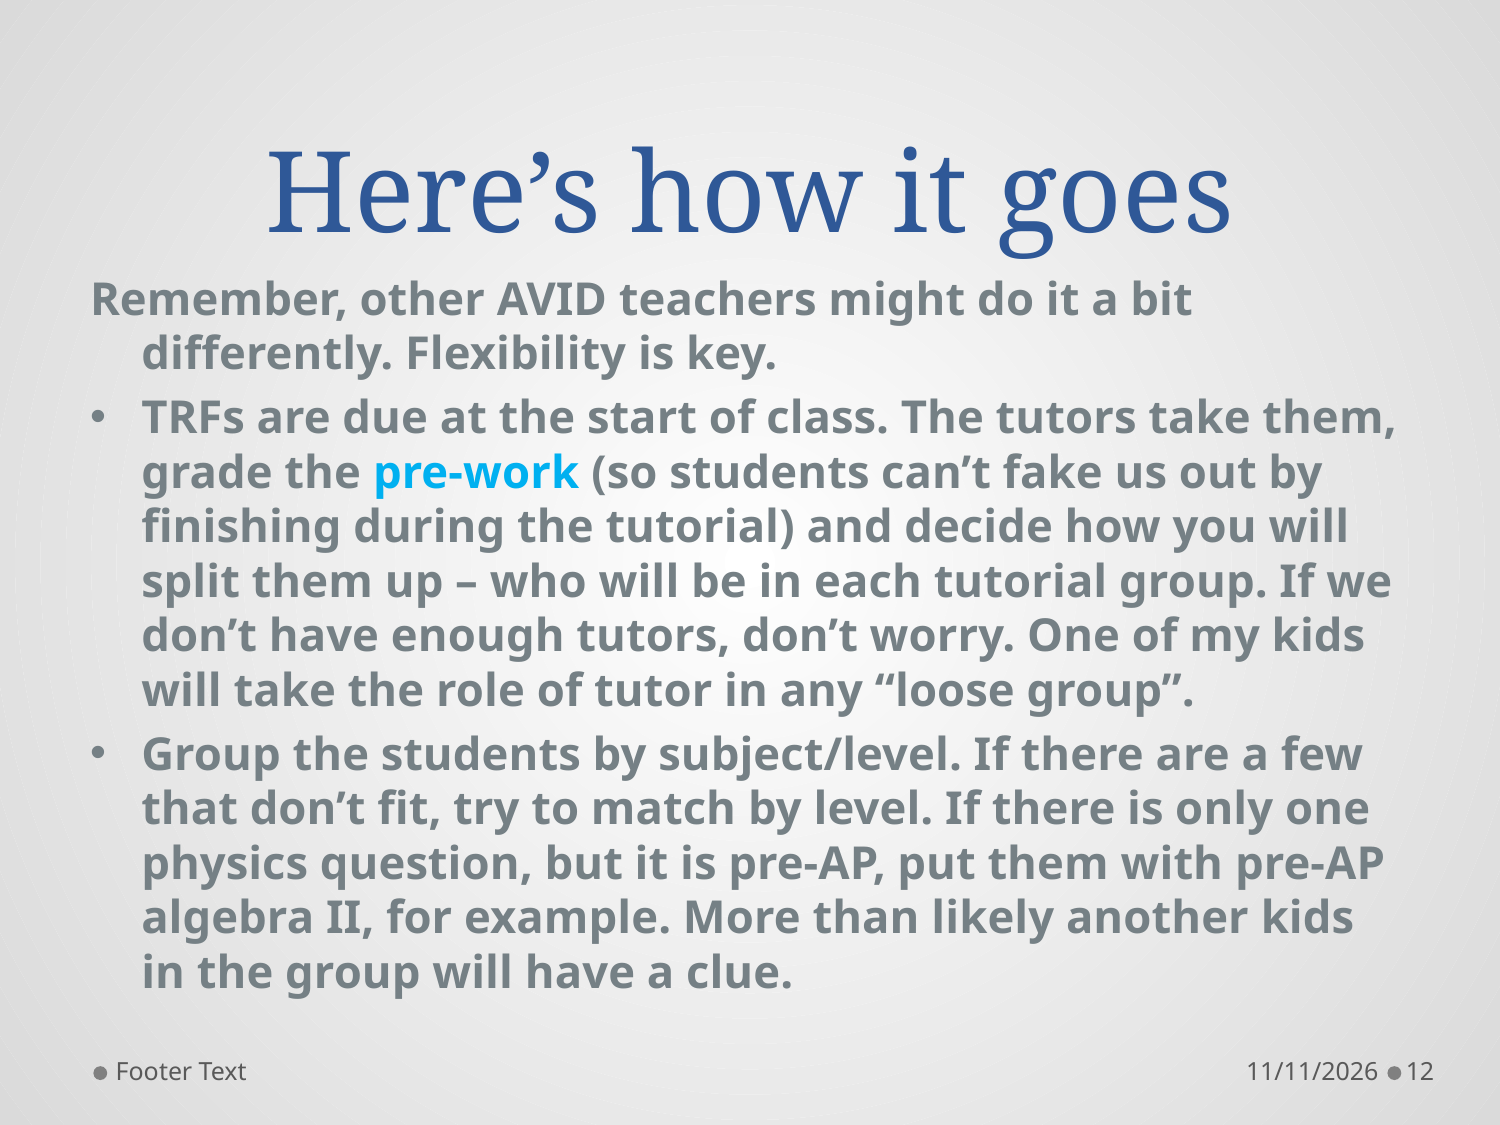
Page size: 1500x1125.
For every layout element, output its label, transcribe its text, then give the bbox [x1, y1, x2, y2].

list Remember, other AVID teachers might do it a bit differently. Flexibility is key. TRFs are due at the start of class. The tutors take them, grade the pre-work (so students can’t fake us out by finishing during the tutorial) and decide how you will split them up – who will be in each tutorial group. If we don’t have enough tutors, don’t worry. One of my kids will take the role of tutor in any “loose group”. Group the students by subject/level. If there are a few that don’t fit, try to match by level. If there is only one physics question, but it is pre-AP, put them with pre-AP algebra II, for example. More than likely another kids in the group will have a clue. [75, 262, 1425, 1063]
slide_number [1043, 1042, 1386, 1103]
footer Footer Text [108, 1042, 576, 1103]
slide_number 12 [1401, 1042, 1494, 1103]
title Here’s how it goes [75, 0, 1425, 262]
